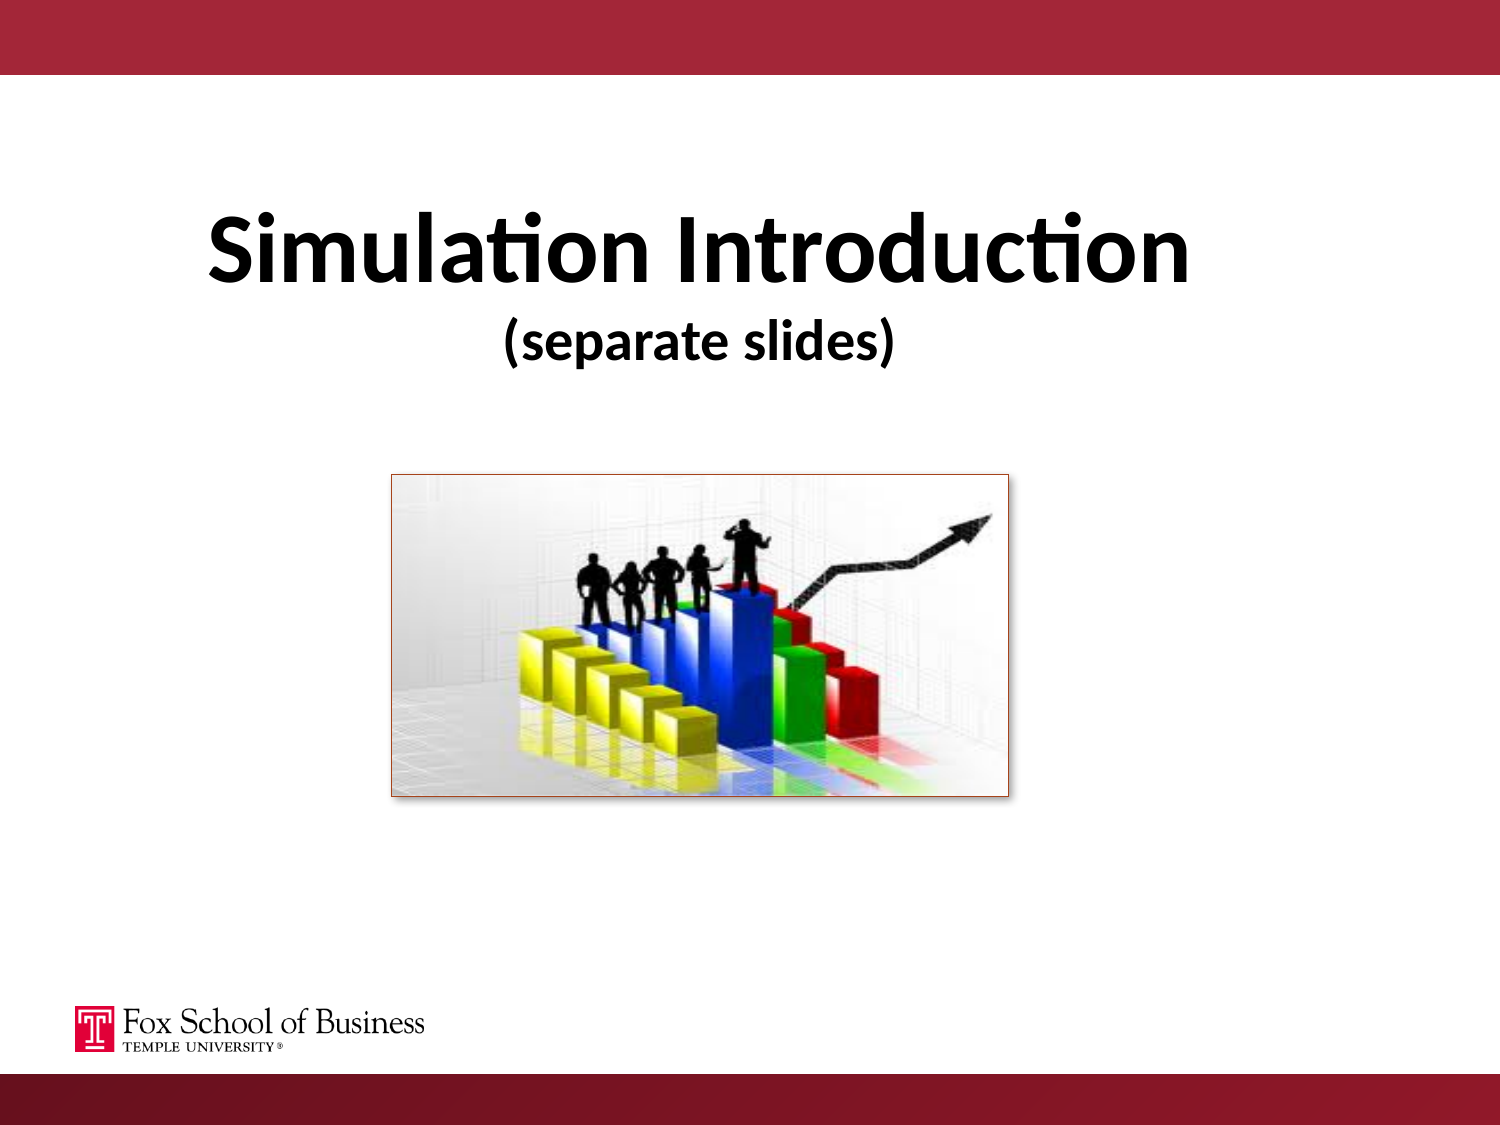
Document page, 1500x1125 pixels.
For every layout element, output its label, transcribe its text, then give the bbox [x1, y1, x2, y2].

picture [75, 1006, 424, 1052]
list Simulation Introduction (separate slides) [75, 174, 1325, 963]
picture [391, 474, 1009, 797]
